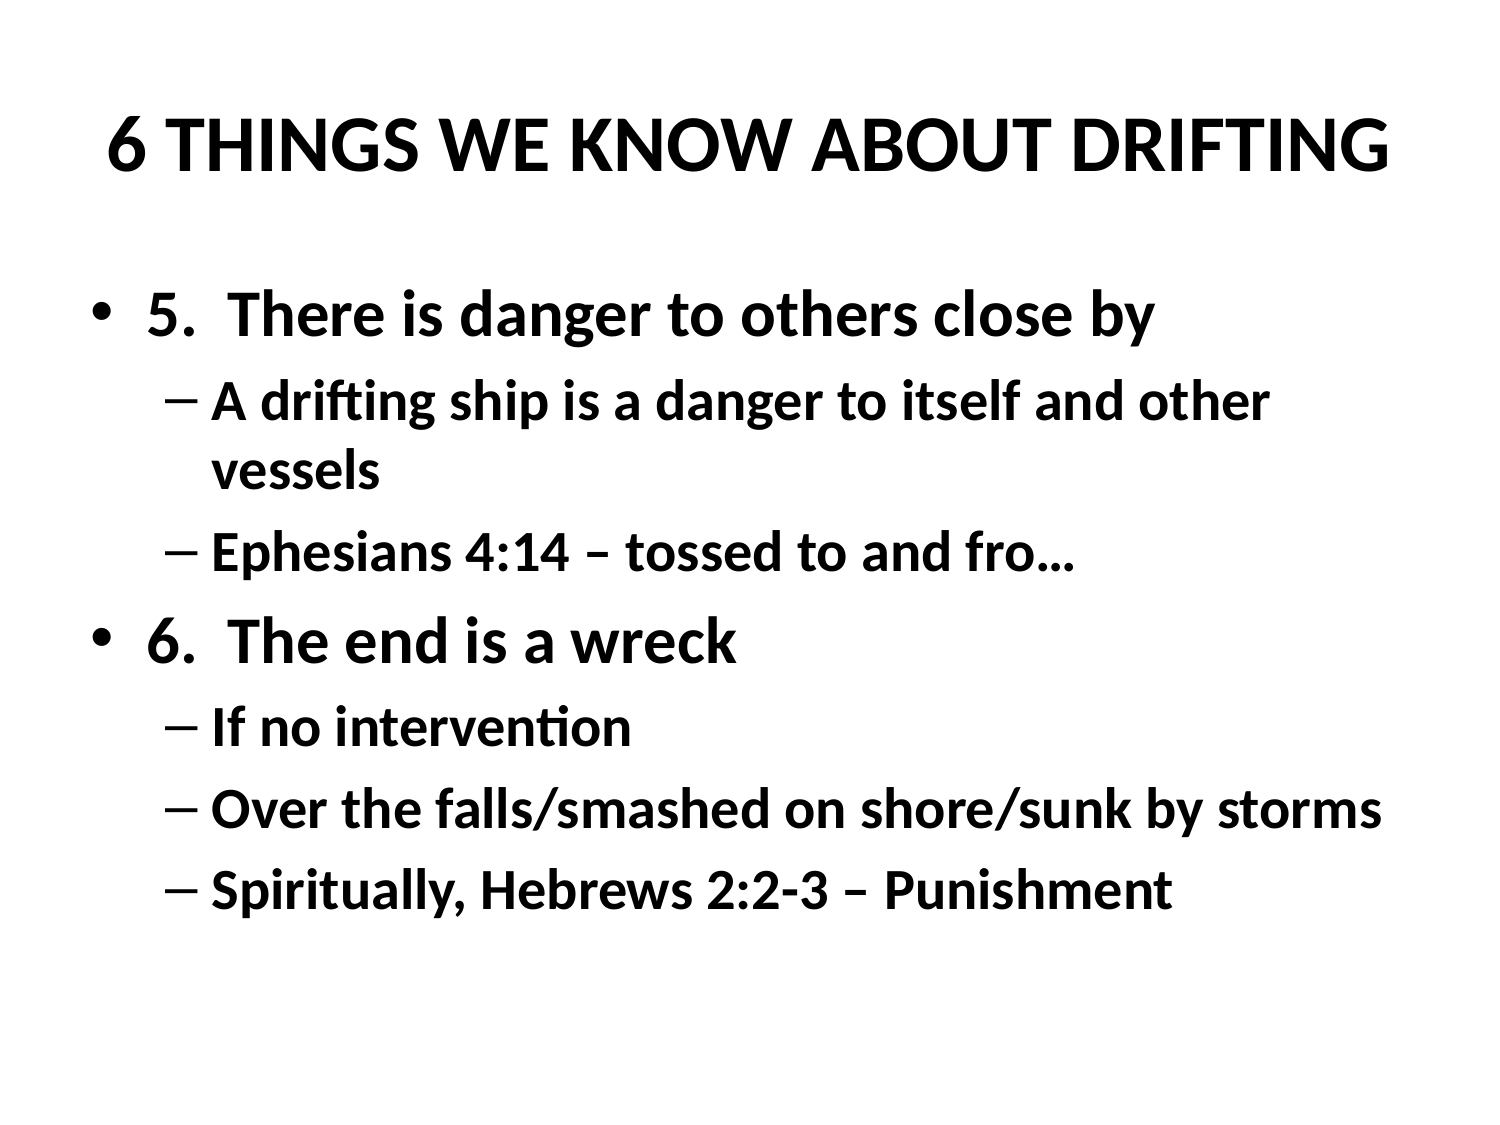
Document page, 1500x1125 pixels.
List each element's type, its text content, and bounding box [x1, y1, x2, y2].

list 5. There is danger to others close by A drifting ship is a danger to itself and other vessels Ephesians 4:14 – tossed to and fro… 6. The end is a wreck If no intervention Over the falls/smashed on shore/sunk by storms Spiritually, Hebrews 2:2-3 – Punishment [75, 262, 1425, 1005]
title 6 THINGS WE KNOW ABOUT DRIFTING [75, 45, 1425, 233]
